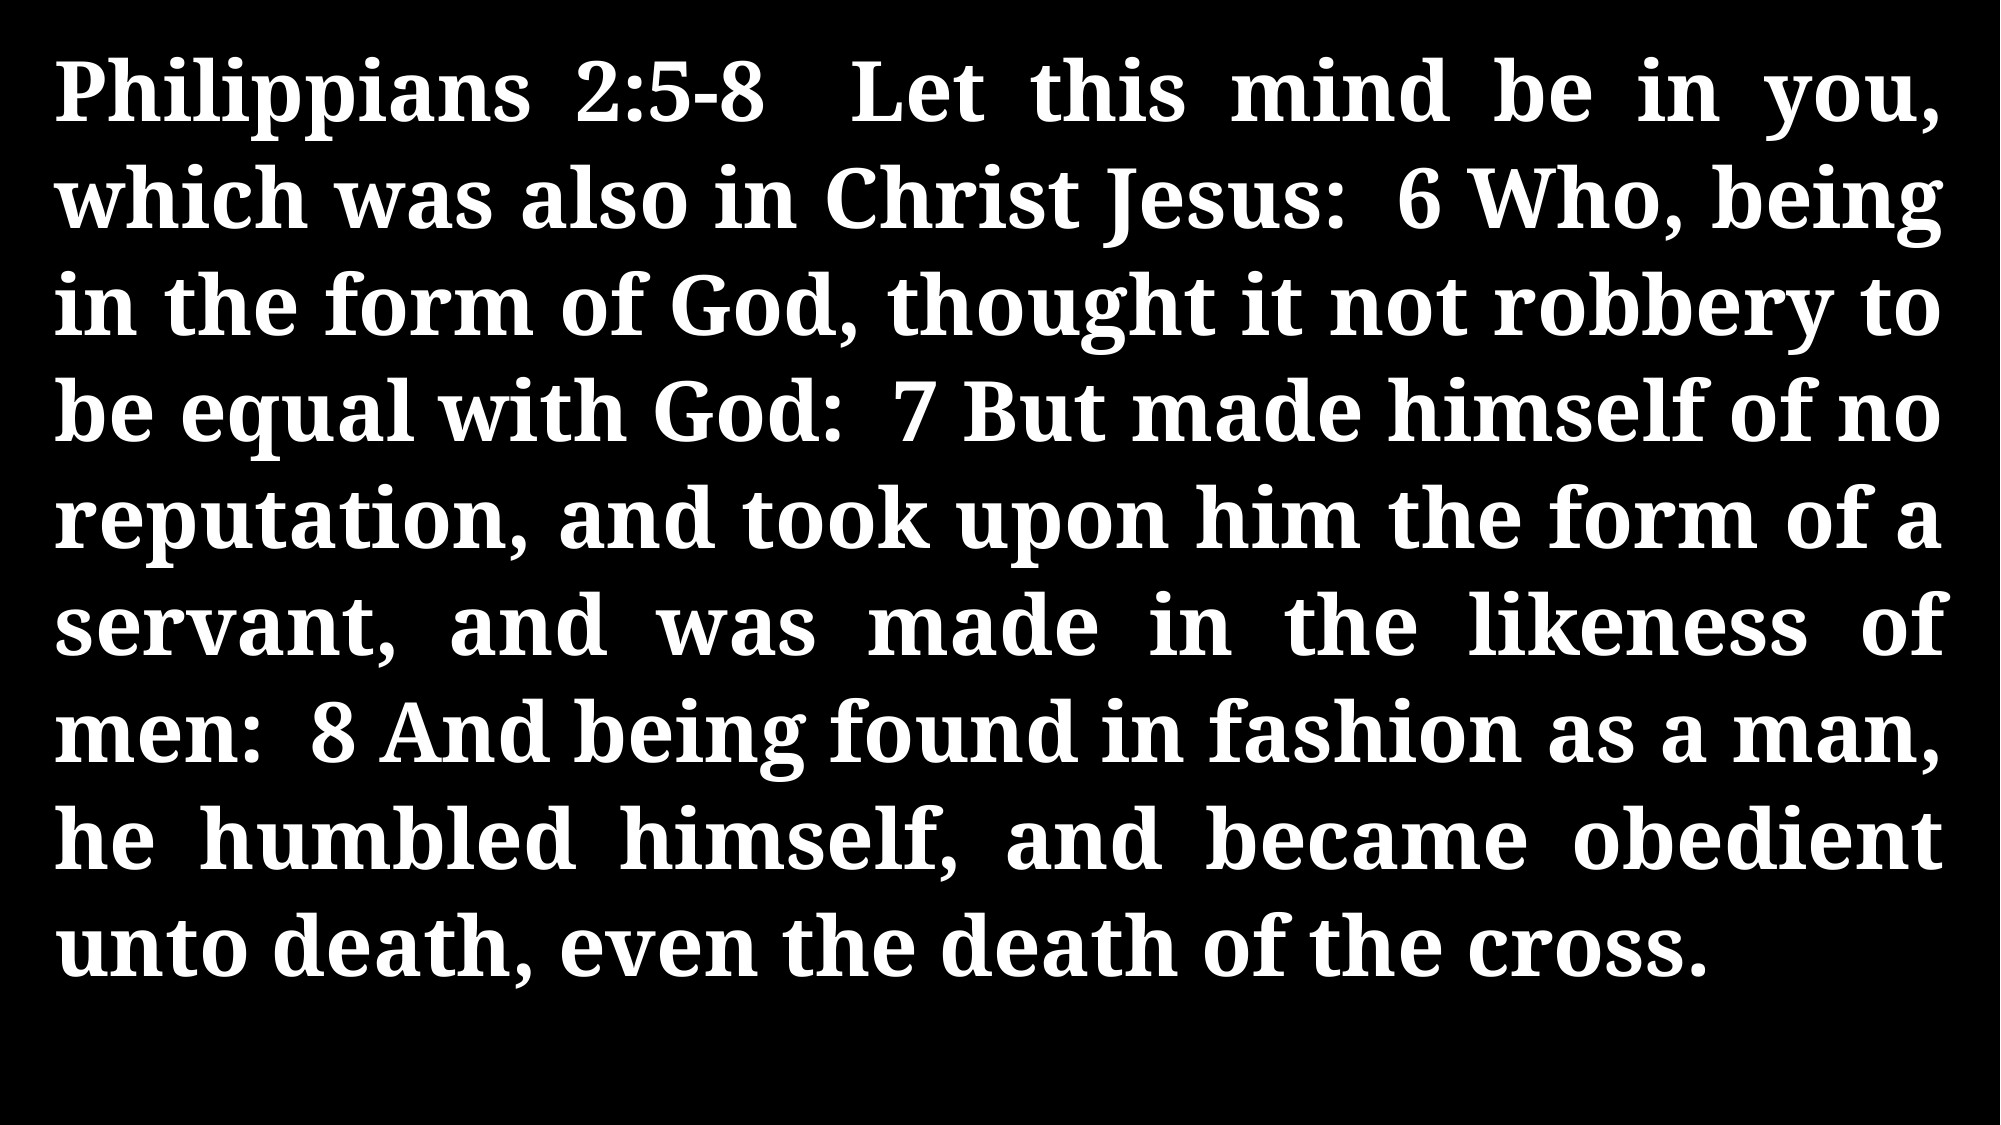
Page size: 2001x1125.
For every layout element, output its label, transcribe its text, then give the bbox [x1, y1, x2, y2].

text_box Philippians 2:5-8 Let this mind be in you, which was also in Christ Jesus: 6 Who, being in the form of God, thought it not robbery to be equal with God: 7 But made himself of no reputation, and took upon him the form of a servant, and was made in the likeness of men: 8 And being found in fashion as a man, he humbled himself, and became obedient unto death, even the death of the cross. [39, 23, 1961, 1001]
